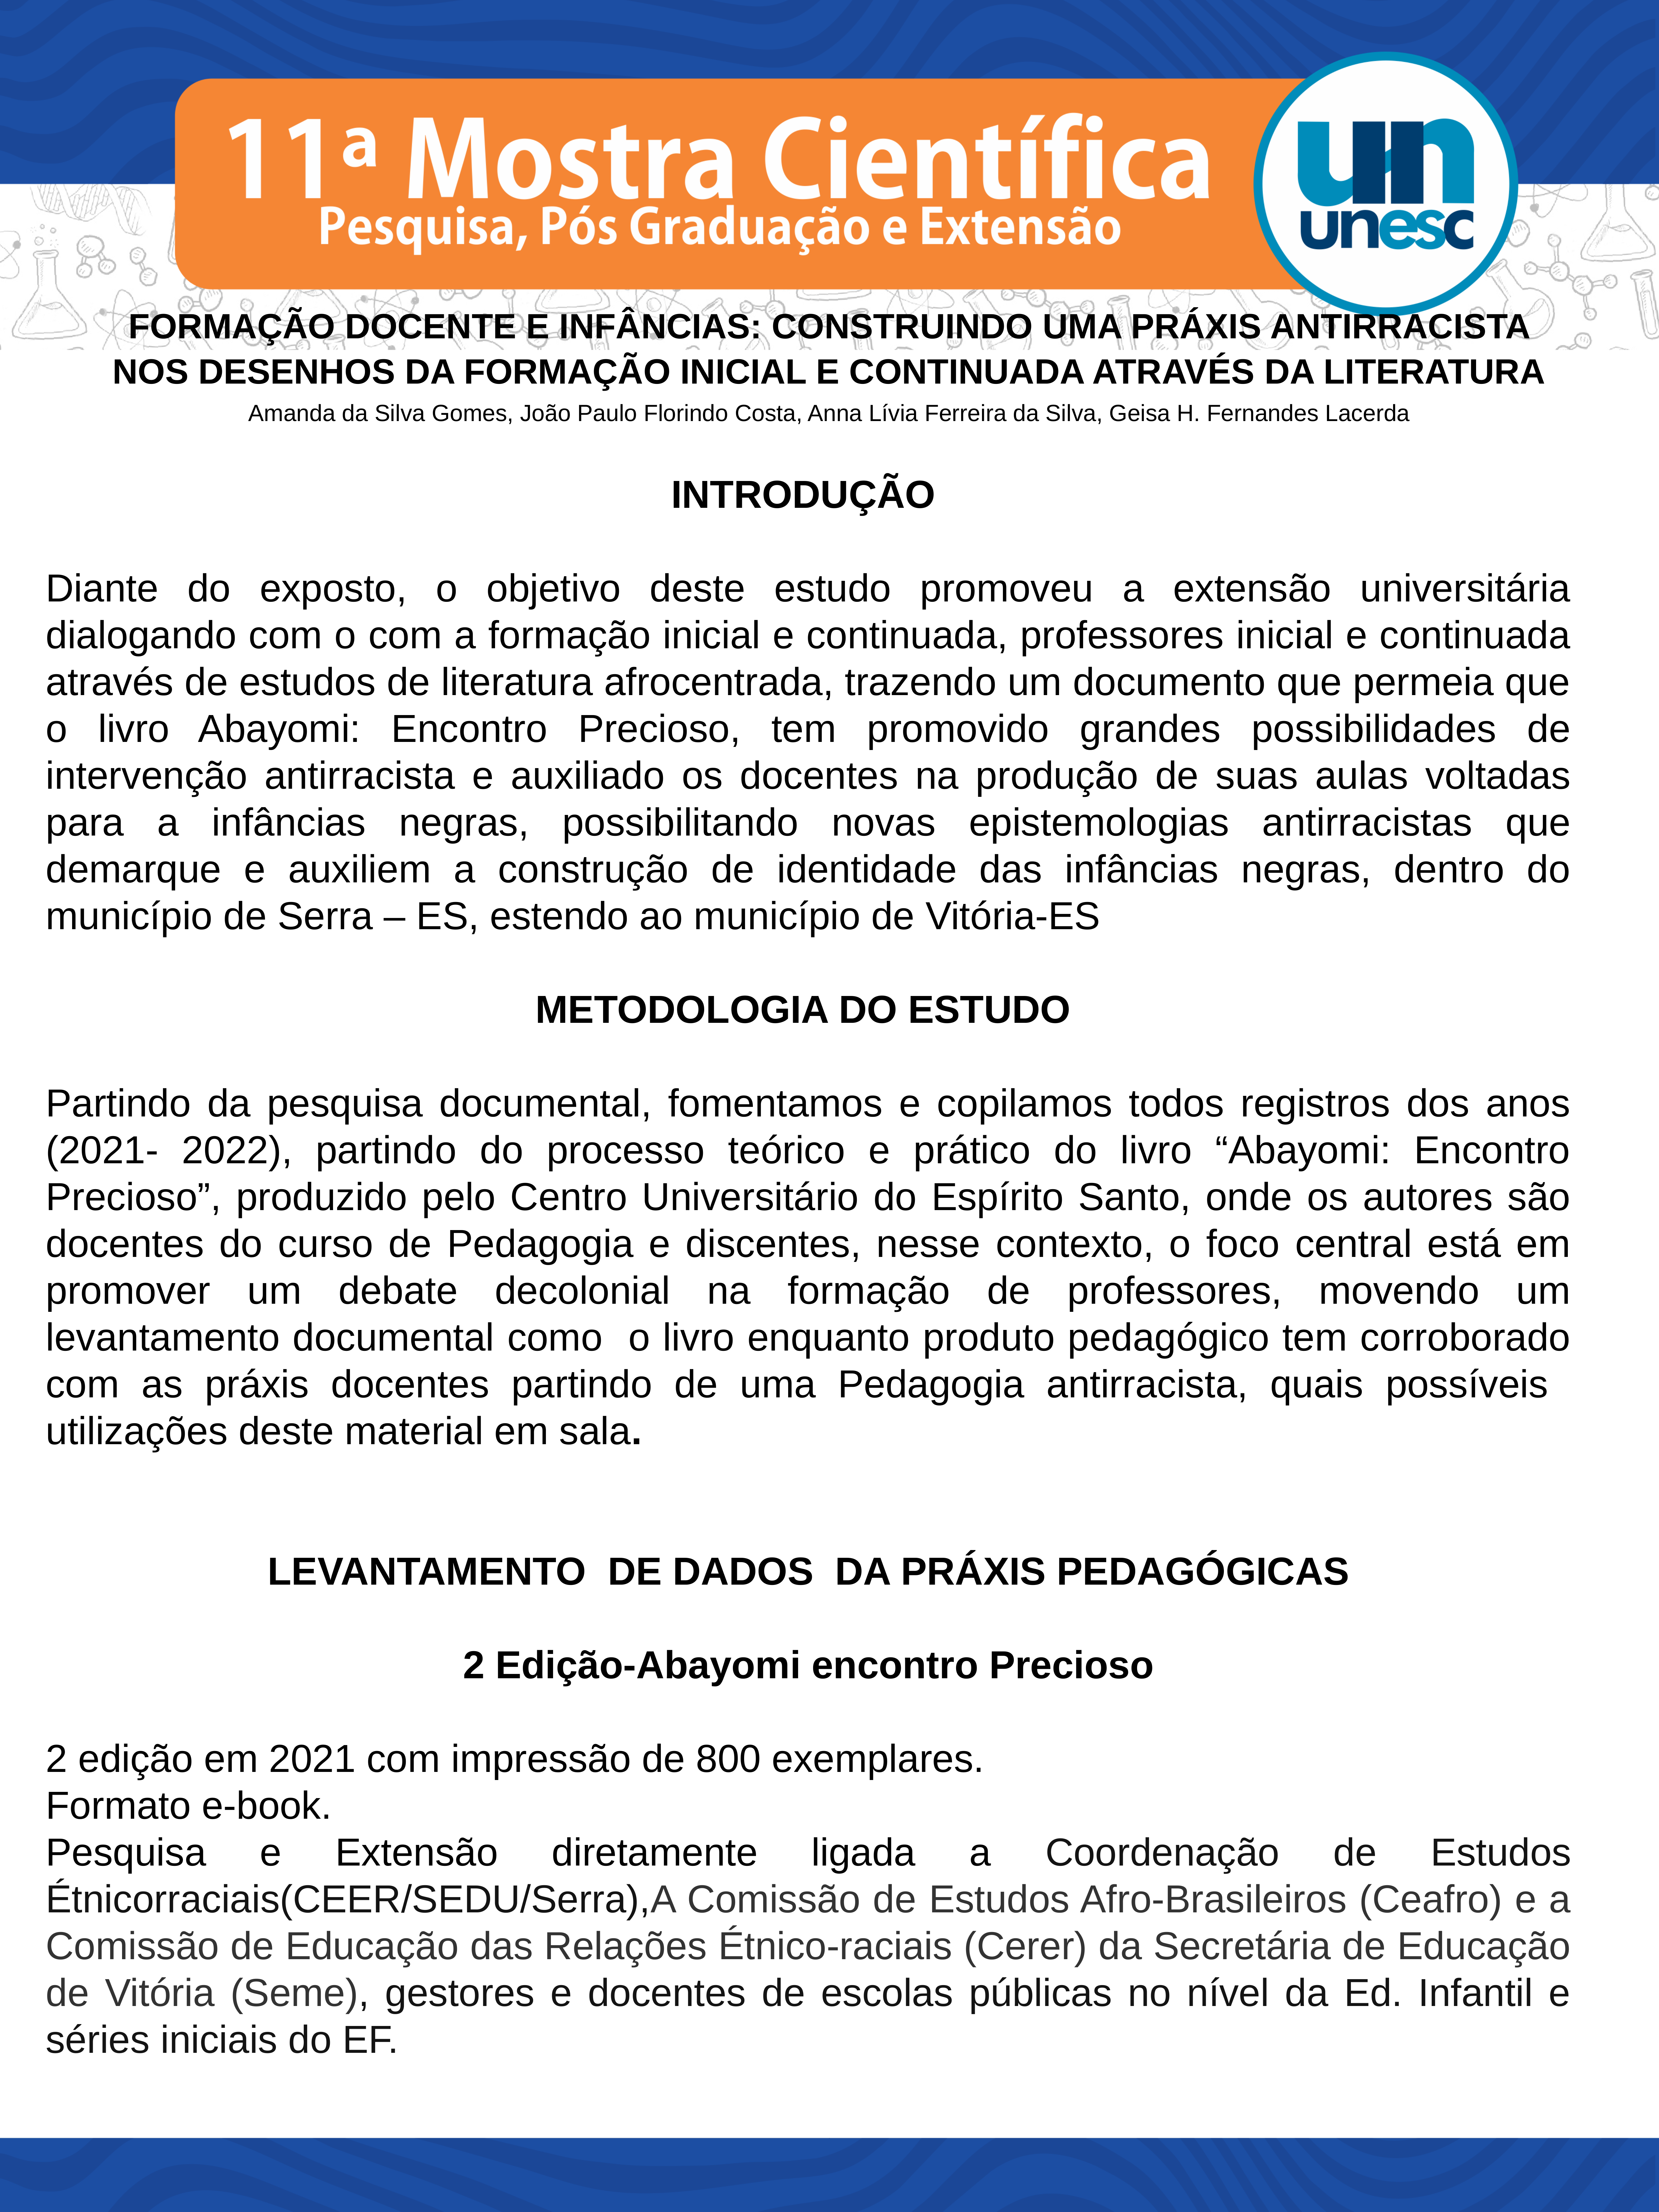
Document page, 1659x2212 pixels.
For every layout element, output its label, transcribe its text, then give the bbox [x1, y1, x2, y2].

text_box . INTRODUÇÃO Diante do exposto, o objetivo deste estudo promoveu a extensão universitária dialogando com o com a formação inicial e continuada, professores inicial e continuada através de estudos de literatura afrocentrada, trazendo um documento que permeia que o livro Abayomi: Encontro Precioso, tem promovido grandes possibilidades de intervenção antirracista e auxiliado os docentes na produção de suas aulas voltadas para a infâncias negras, possibilitando novas epistemologias antirracistas que demarque e auxiliem a construção de identidade das infâncias negras, dentro do município de Serra – ES, estendo ao município de Vitória-ES METODOLOGIA DO ESTUDO Partindo da pesquisa documental, fomentamos e copilamos todos registros dos anos (2021- 2022), partindo do processo teórico e prático do livro “Abayomi: Encontro Precioso”, produzido pelo Centro Universitário do Espírito Santo, onde os autores são docentes do curso de Pedagogia e discentes, nesse contexto, o foco central está em promover um debate decolonial na formação de professores, movendo um levantamento documental como o livro enquanto produto pedagógico tem corroborado com as práxis docentes partindo de uma Pedagogia antirracista, quais possíveis utilizações deste material em sala. LEVANTAMENTO DE DADOS DA PRÁXIS PEDAGÓGICAS 2 Edição-Abayomi encontro Precioso 2 edição em 2021 com impressão de 800 exemplares. Formato e-book. Pesquisa e Extensão diretamente ligada a Coordenação de Estudos Étnicorraciais(CEER/SEDU/Serra),A Comissão de Estudos Afro-Brasileiros (Ceafro) e a Comissão de Educação das Relações Étnico-raciais (Cerer) da Secretária de Educação de Vitória (Seme), gestores e docentes de escolas públicas no nível da Ed. Infantil e séries iniciais do EF. . [41, 0, 1576, 1815]
picture [0, 0, 1659, 2212]
